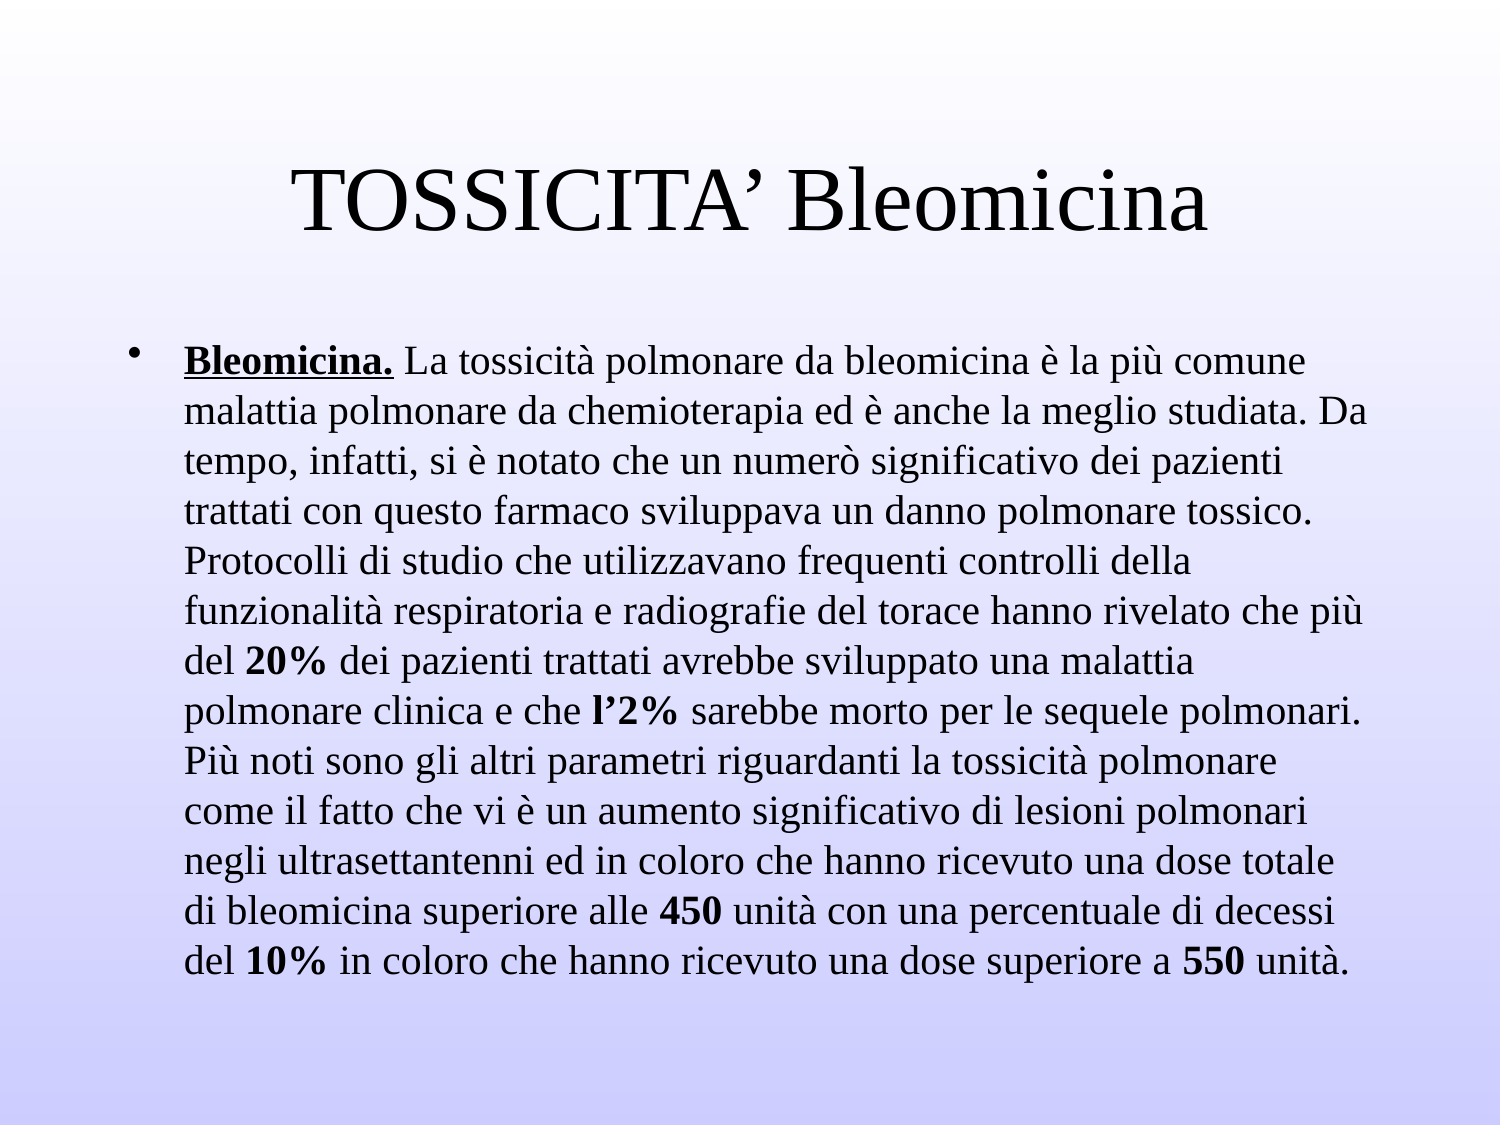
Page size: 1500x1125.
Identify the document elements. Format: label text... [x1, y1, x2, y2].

title TOSSICITA’ Bleomicina [112, 99, 1388, 288]
list Bleomicina. La tossicità polmonare da bleomicina è la più comune malattia polmonare da chemioterapia ed è anche la meglio studiata. Da tempo, infatti, si è notato che un numerò significativo dei pazienti trattati con questo farmaco sviluppava un danno polmonare tossico. Protocolli di studio che utilizzavano frequenti controlli della funzionalità respiratoria e radiografie del torace hanno rivelato che più del 20% dei pazienti trattati avrebbe sviluppato una malattia polmonare clinica e che l’2% sarebbe morto per le sequele polmonari. Più noti sono gli altri parametri riguardanti la tossicità polmonare come il fatto che vi è un aumento significativo di lesioni polmonari negli ultrasettantenni ed in coloro che hanno ricevuto una dose totale di bleomicina superiore alle 450 unità con una percentuale di decessi del 10% in coloro che hanno ricevuto una dose superiore a 550 unità. [112, 324, 1388, 1001]
